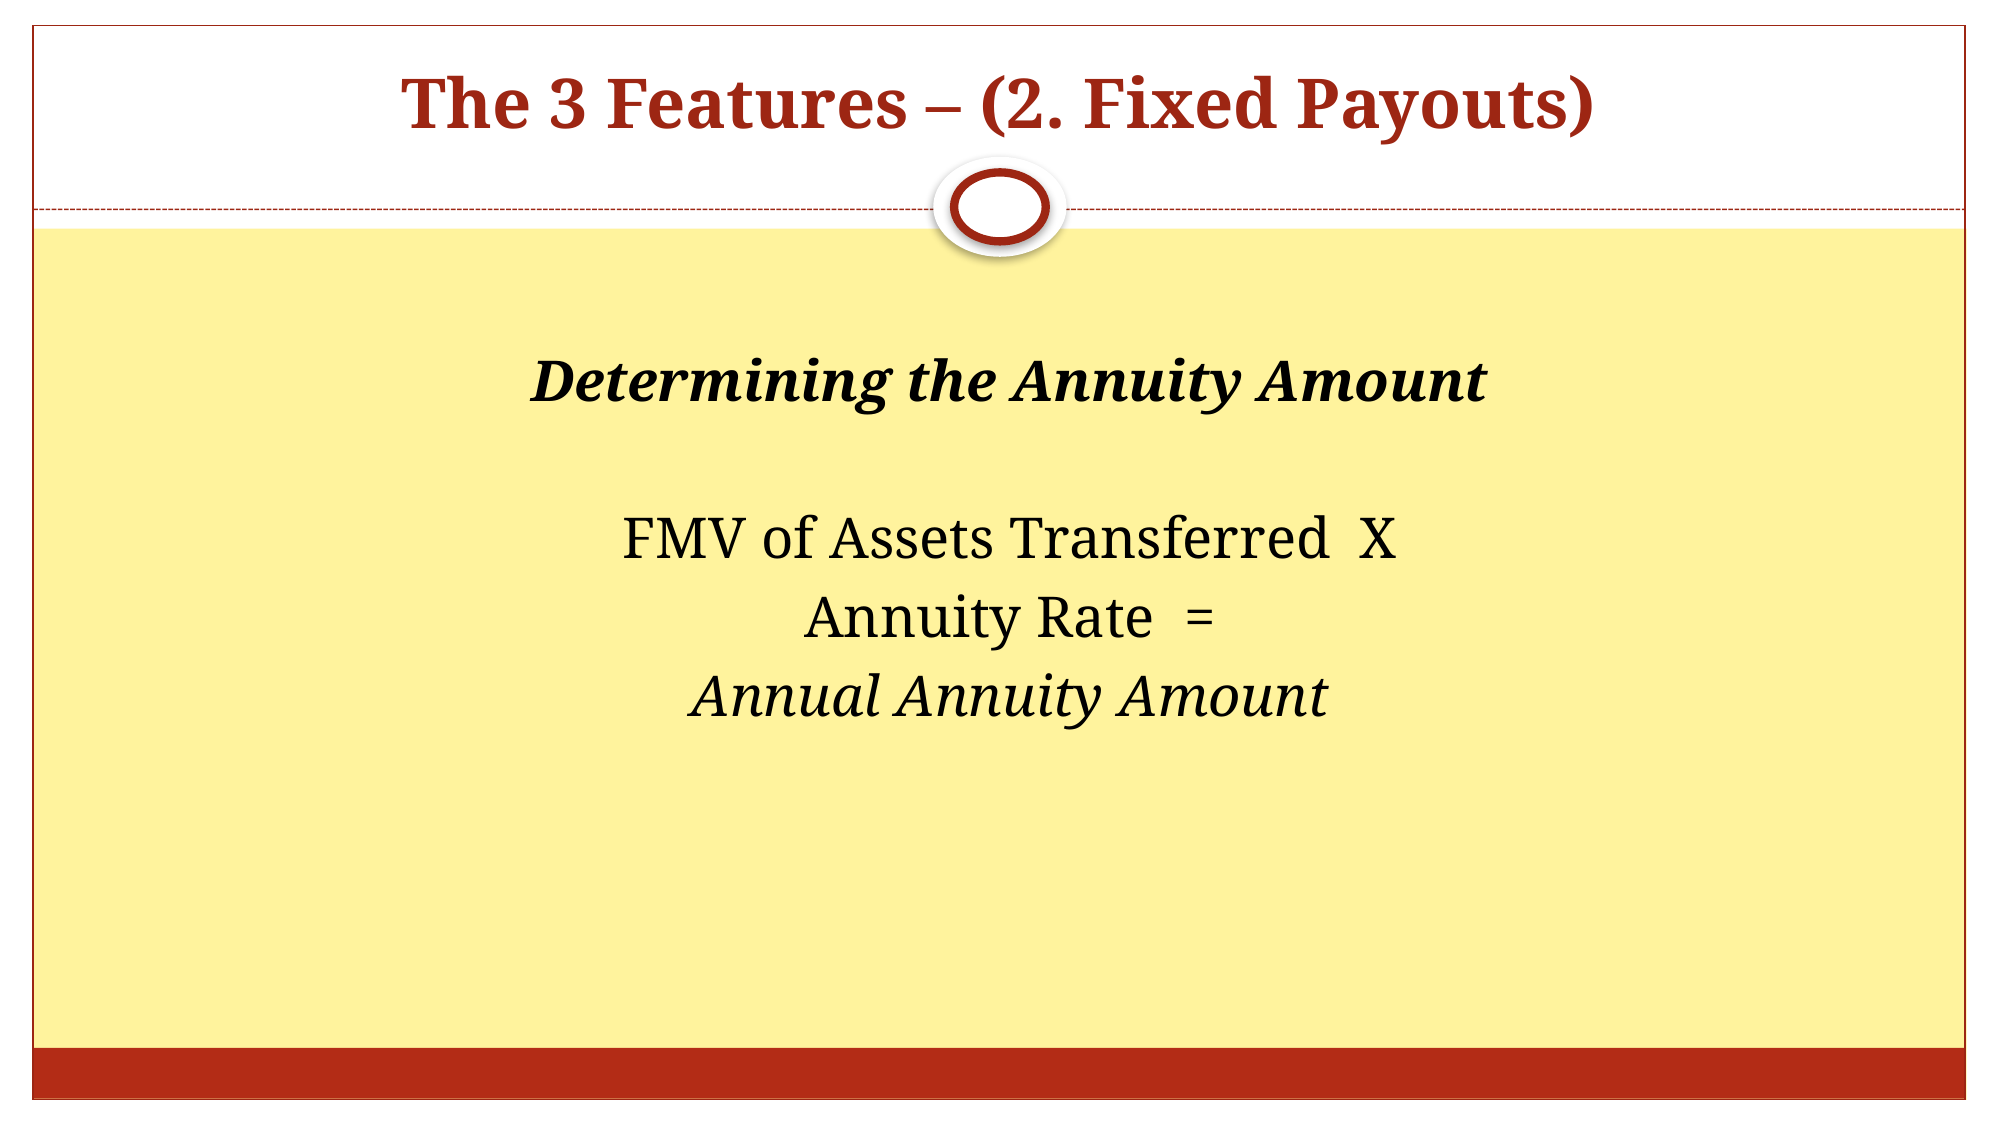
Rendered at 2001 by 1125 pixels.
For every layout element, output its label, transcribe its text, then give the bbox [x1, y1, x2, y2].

title The 3 Features – (2. Fixed Payouts) [299, 37, 1700, 150]
list Determining the Annuity Amount FMV of Assets Transferred X Annuity Rate = Annual Annuity Amount [312, 337, 1708, 988]
